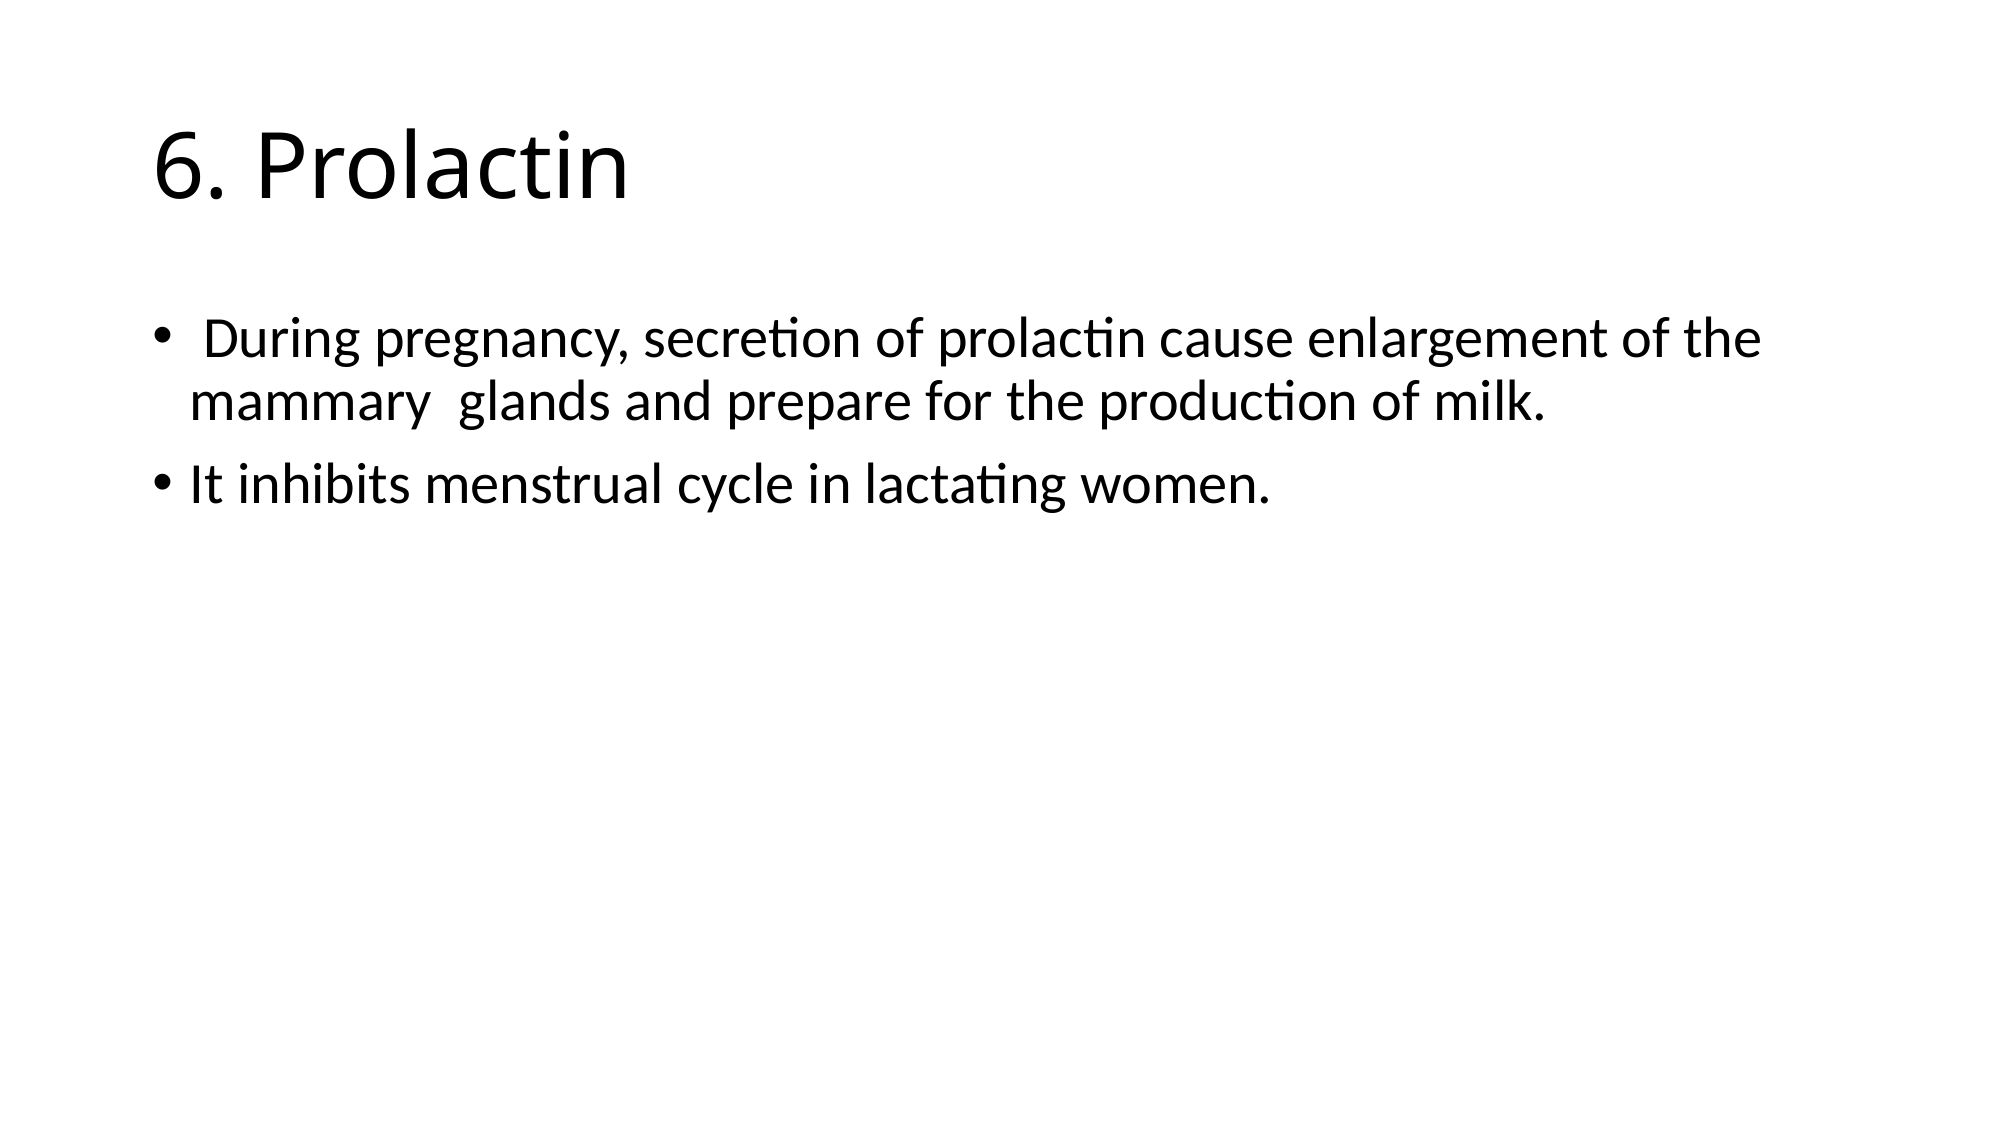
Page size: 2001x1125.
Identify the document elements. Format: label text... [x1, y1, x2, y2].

list During pregnancy, secretion of prolactin cause enlargement of the mammary glands and prepare for the production of milk. It inhibits menstrual cycle in lactating women. [137, 299, 1863, 1014]
title 6. Prolactin [137, 59, 1863, 278]
